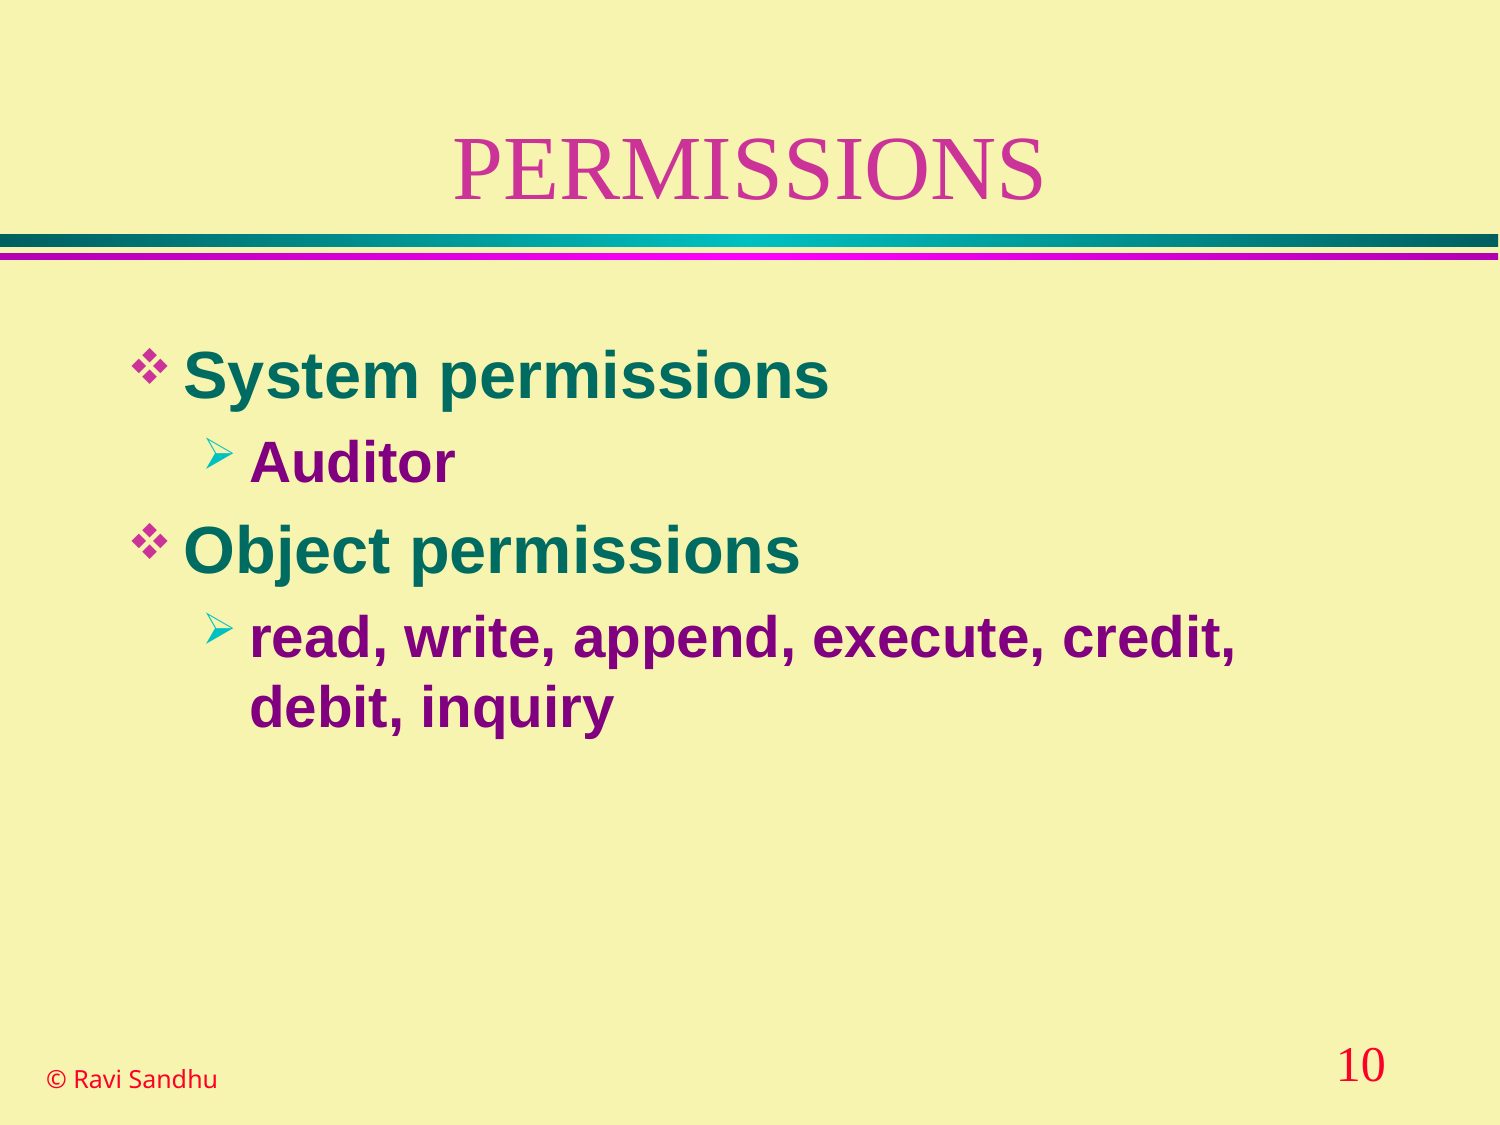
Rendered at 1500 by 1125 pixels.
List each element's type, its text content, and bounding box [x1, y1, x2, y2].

title PERMISSIONS [284, 36, 1217, 226]
list System permissions Auditor Object permissions read, write, append, execute, credit, debit, inquiry [111, 324, 1388, 1001]
